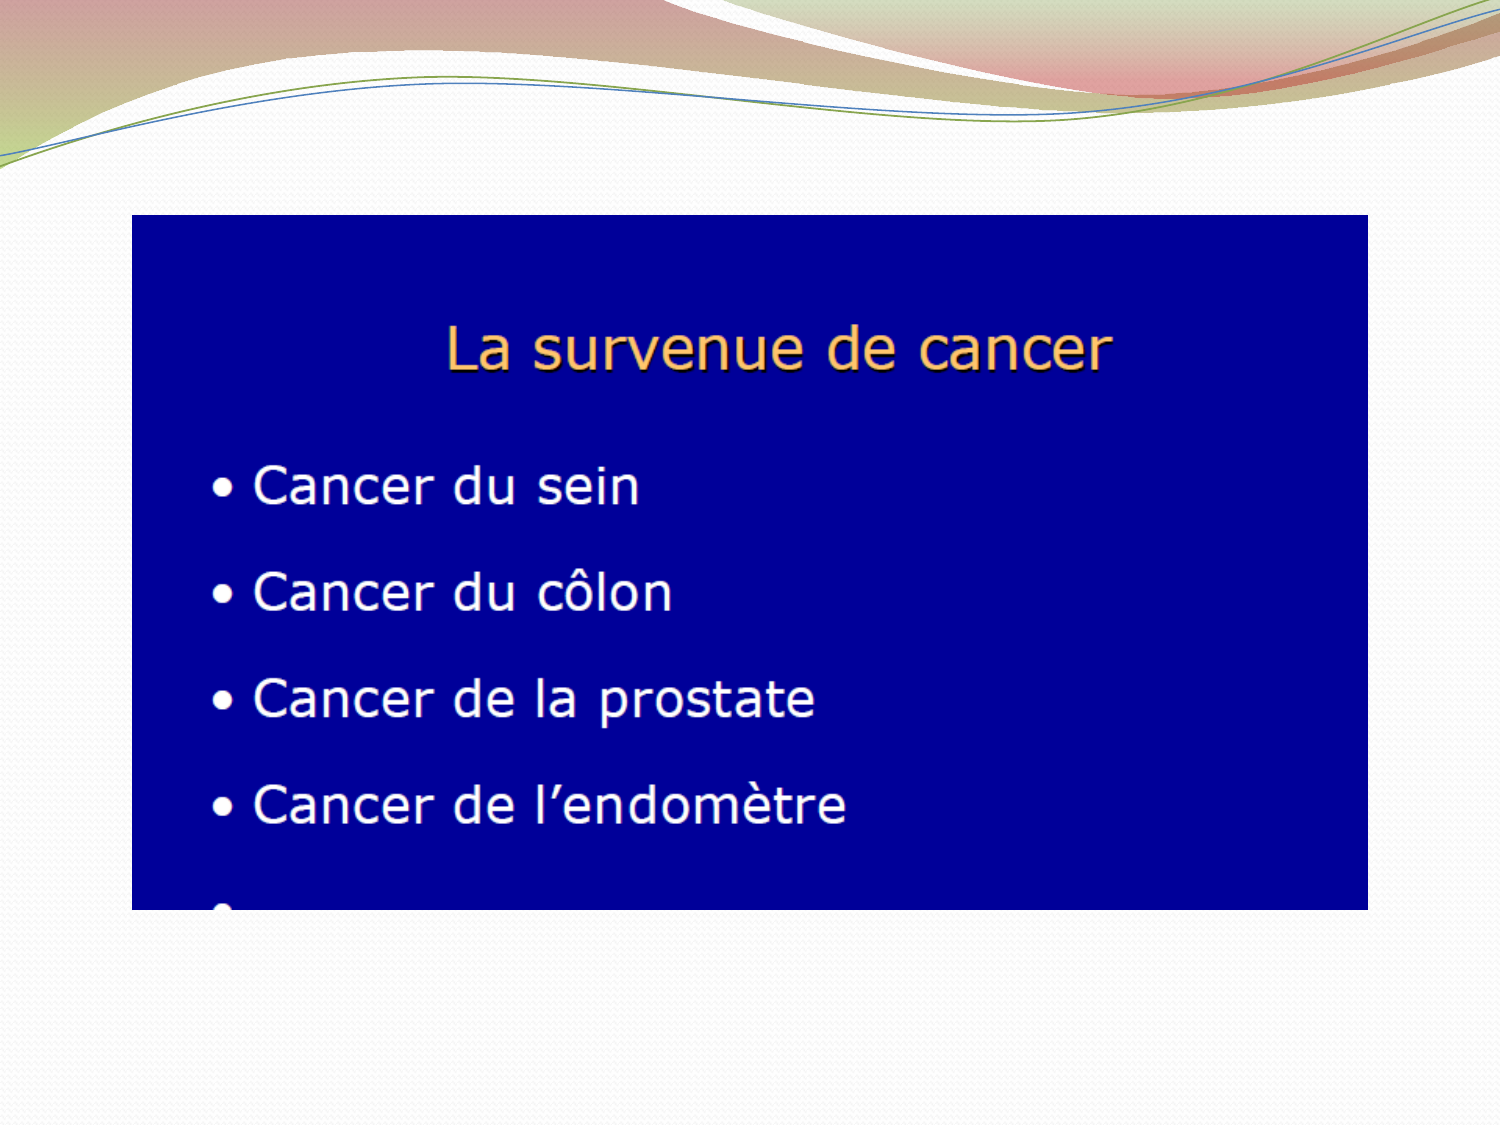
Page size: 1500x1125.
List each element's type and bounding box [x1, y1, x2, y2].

picture [131, 215, 1369, 910]
